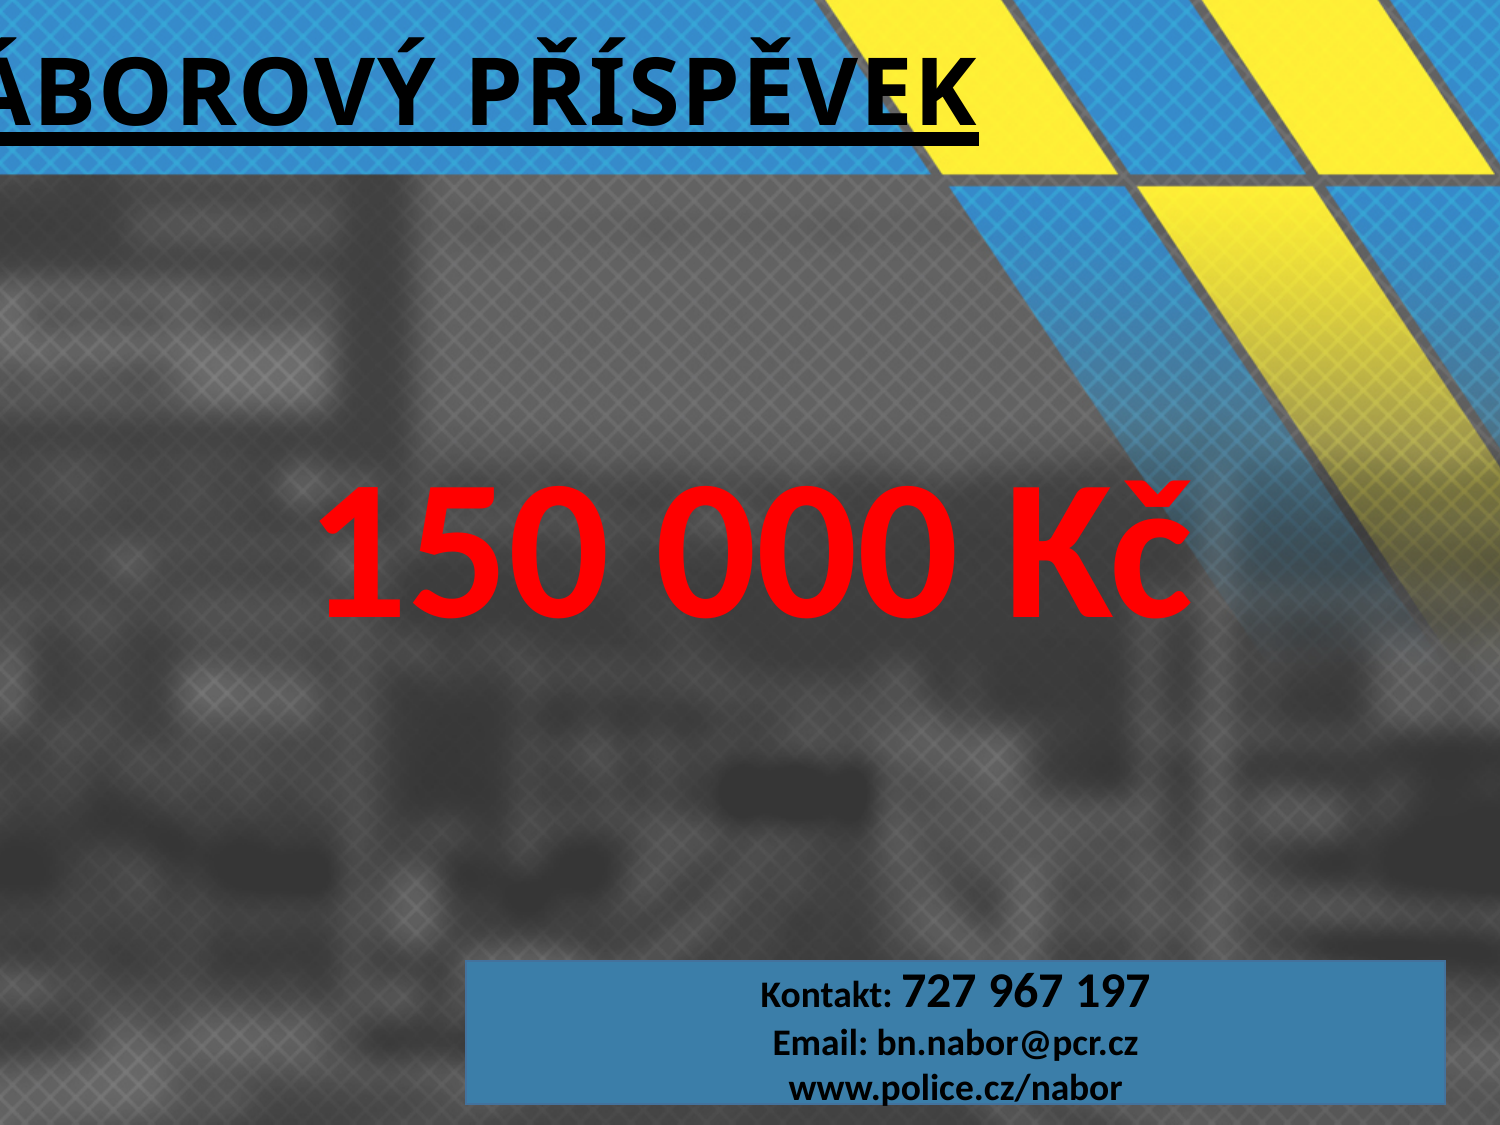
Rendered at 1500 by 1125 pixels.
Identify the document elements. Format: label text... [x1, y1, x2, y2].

list 150 000 Kč [103, 241, 1397, 865]
title Náborový příspěvek [0, 36, 1068, 255]
footer Kontakt: 727 967 197 Email: bn.nabor@pcr.cz www.police.cz/nabor [465, 960, 1446, 1105]
